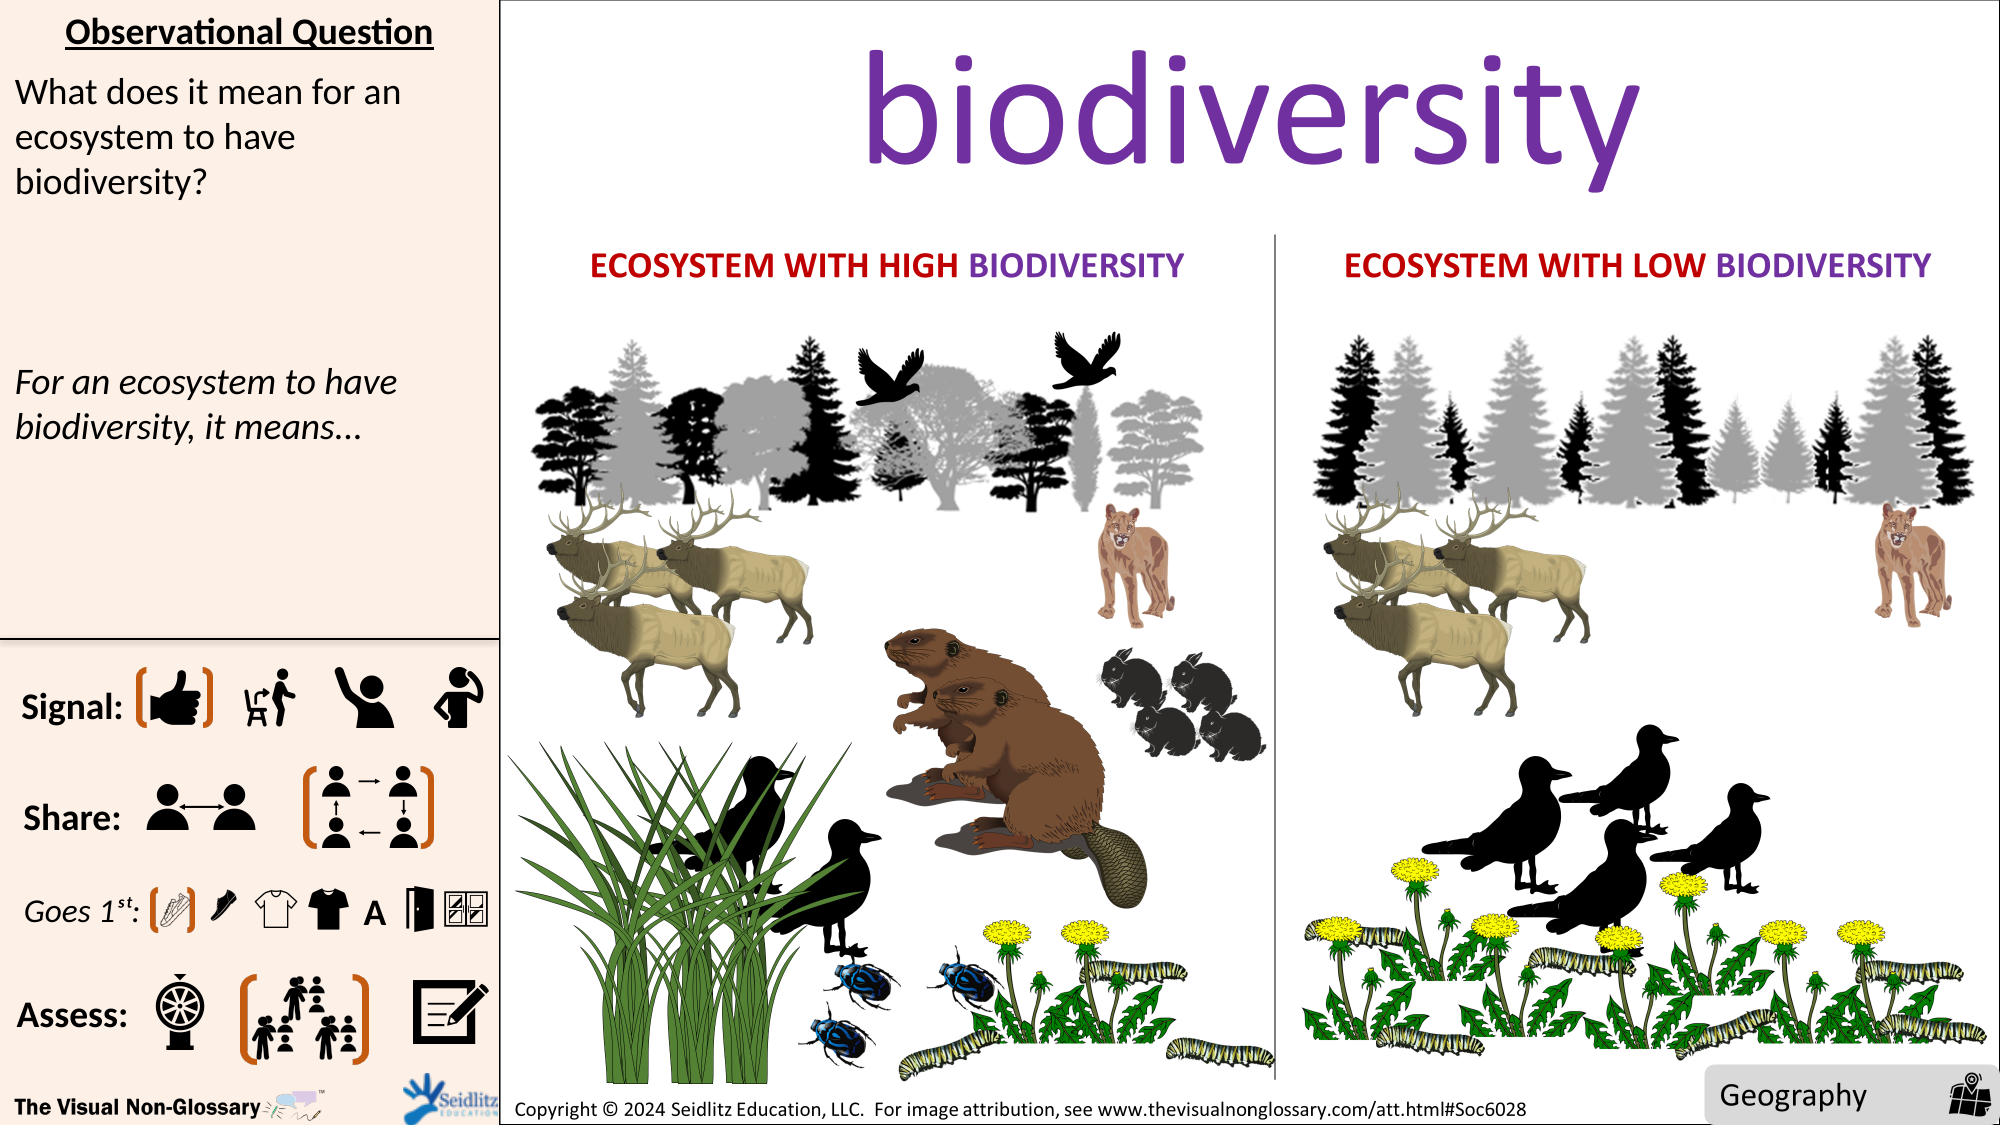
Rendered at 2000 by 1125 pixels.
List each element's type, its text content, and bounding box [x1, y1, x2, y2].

picture [142, 974, 218, 1051]
text_box Assess: [1, 982, 137, 1043]
picture [253, 886, 299, 932]
text_box Share: [8, 785, 137, 846]
picture [202, 886, 241, 925]
picture [403, 1073, 498, 1125]
picture [305, 886, 352, 932]
picture [145, 784, 257, 830]
picture [413, 974, 490, 1051]
text_box Observational Question [50, 0, 449, 59]
picture [136, 667, 214, 728]
text_box Signal: [6, 674, 136, 735]
picture [239, 974, 370, 1066]
picture [428, 667, 490, 728]
picture [239, 667, 301, 728]
picture [499, 0, 2000, 1125]
text_box A [348, 880, 402, 941]
picture [397, 886, 490, 932]
picture [302, 766, 434, 850]
text_box Goes 1ˢᵗ: [9, 881, 156, 937]
text_box For an ecosystem to have biodiversity, it means... [0, 349, 494, 455]
picture [0, 1084, 328, 1125]
picture [334, 667, 395, 728]
text_box What does it mean for an ecosystem to have biodiversity? [0, 59, 494, 210]
picture [149, 886, 196, 934]
